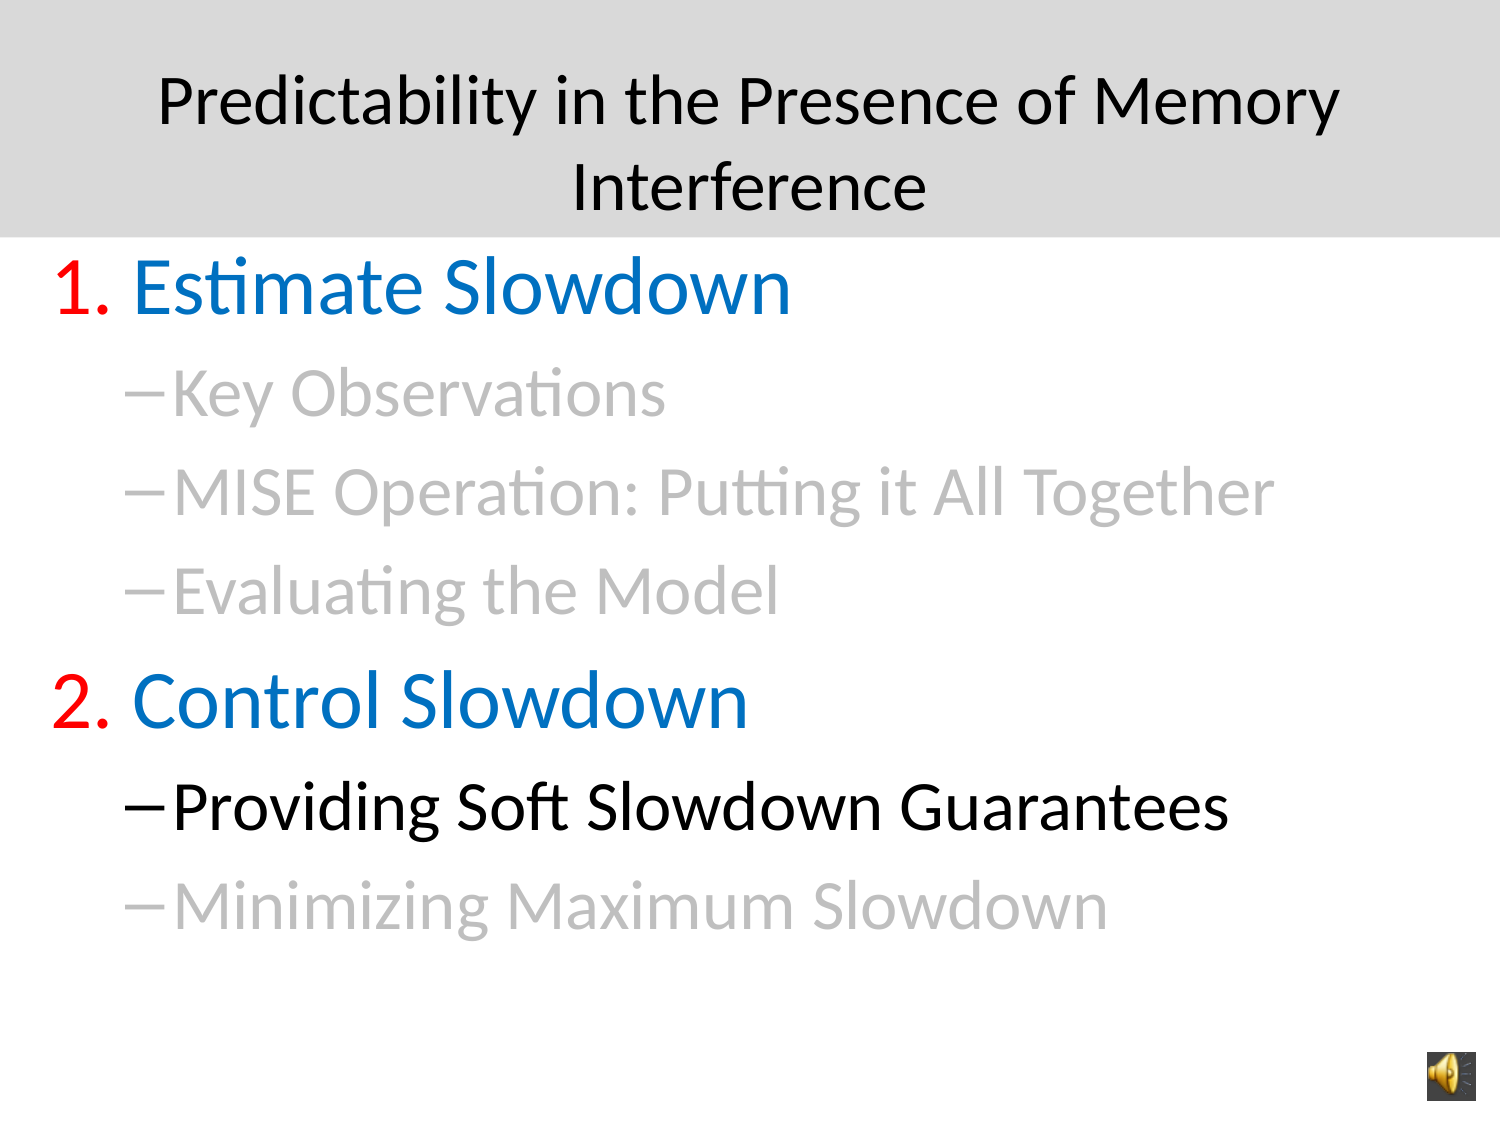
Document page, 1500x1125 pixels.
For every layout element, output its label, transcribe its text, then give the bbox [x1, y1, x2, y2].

list 1. Estimate Slowdown Key Observations MISE Operation: Putting it All Together Evaluating the Model 2. Control Slowdown Providing Soft Slowdown Guarantees Minimizing Maximum Slowdown [35, 224, 1448, 1100]
slide_number 39 [1137, 1052, 1488, 1113]
title Predictability in the Presence of Memory Interference [75, 45, 1425, 224]
picture [1426, 1051, 1477, 1102]
